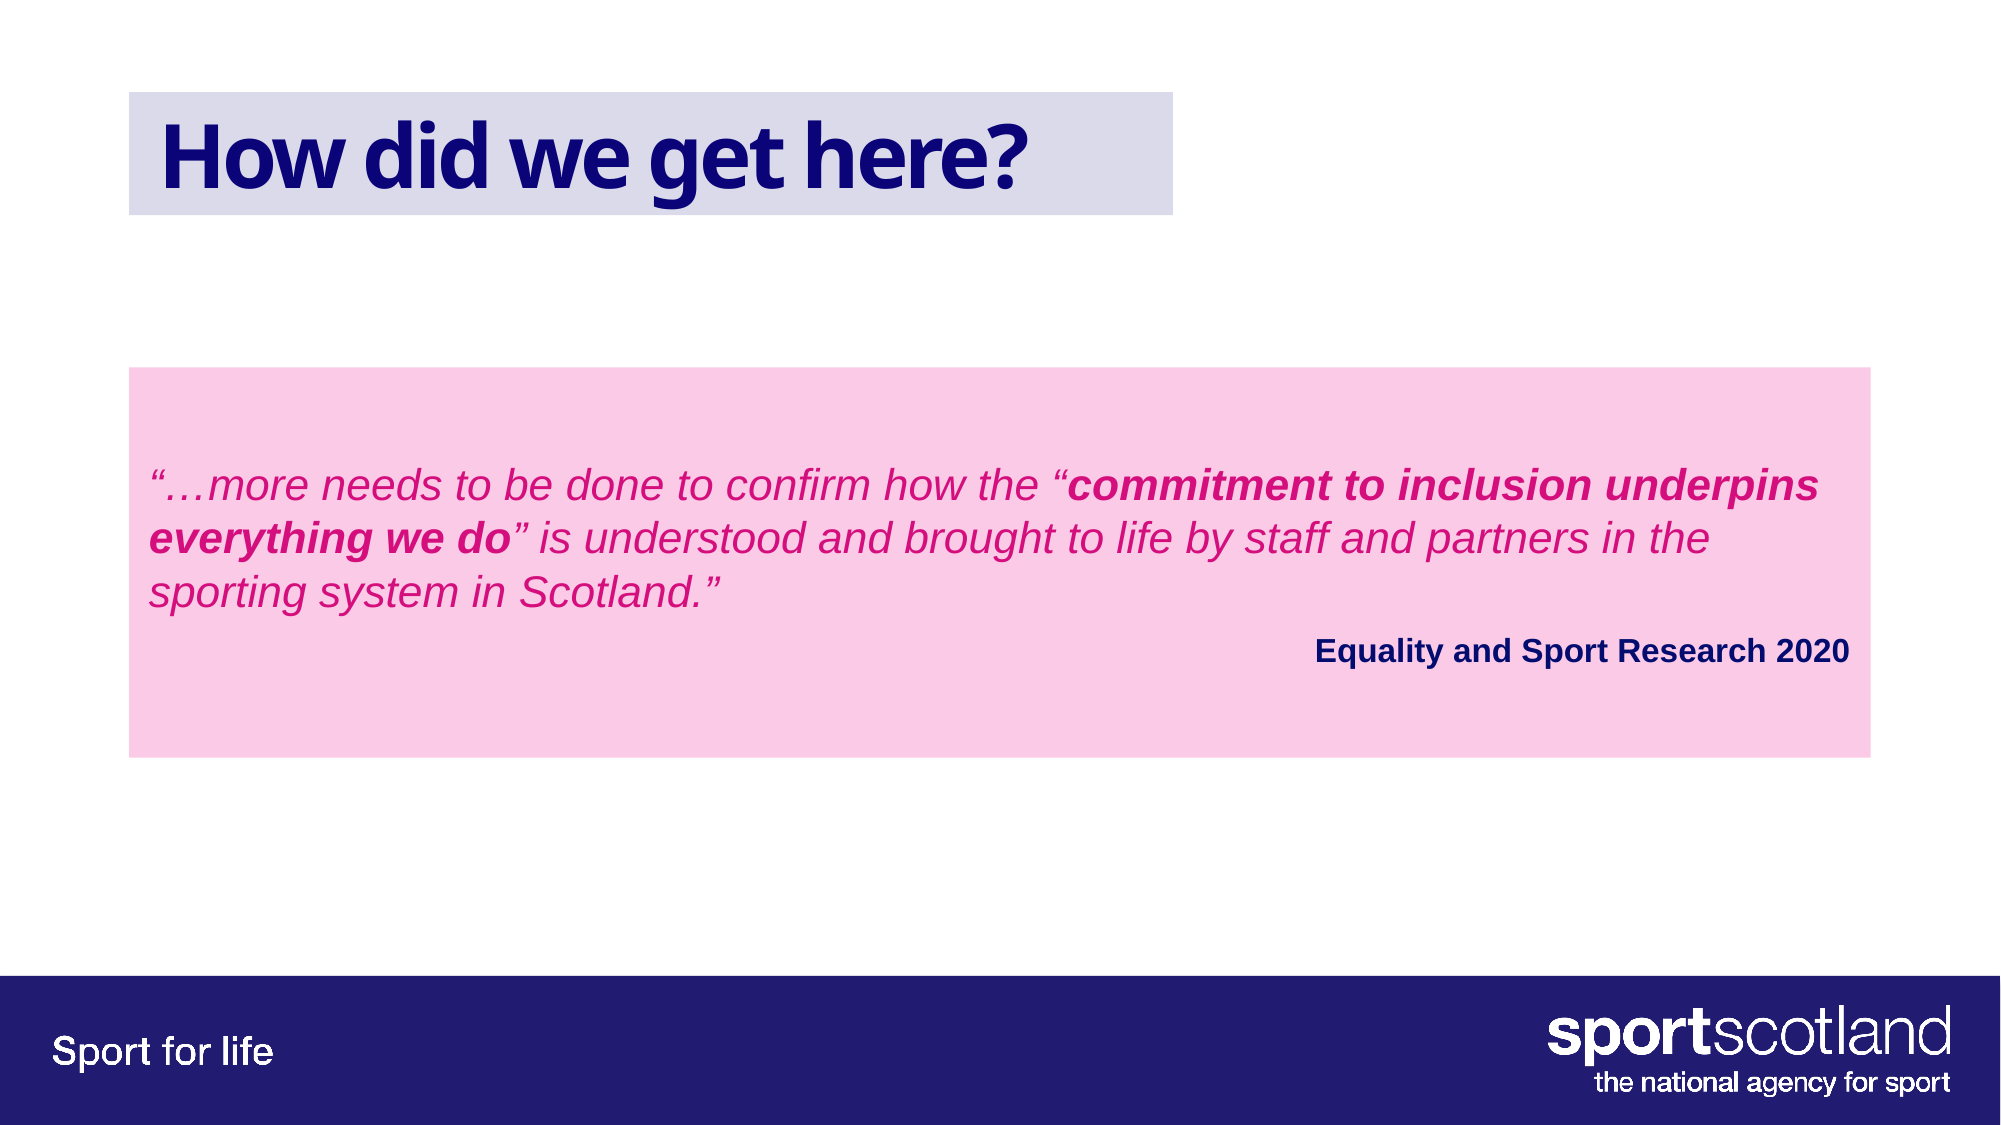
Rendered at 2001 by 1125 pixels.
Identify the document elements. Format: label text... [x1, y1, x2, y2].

picture [1548, 1005, 1950, 1097]
picture [53, 1029, 285, 1077]
title How did we get here? [128, 91, 1174, 216]
text_box “…more needs to be done to confirm how the “commitment to inclusion underpins everything we do” is understood and brought to life by staff and partners in the sporting system in Scotland.” Equality and Sport Research 2020 [127, 365, 1873, 760]
